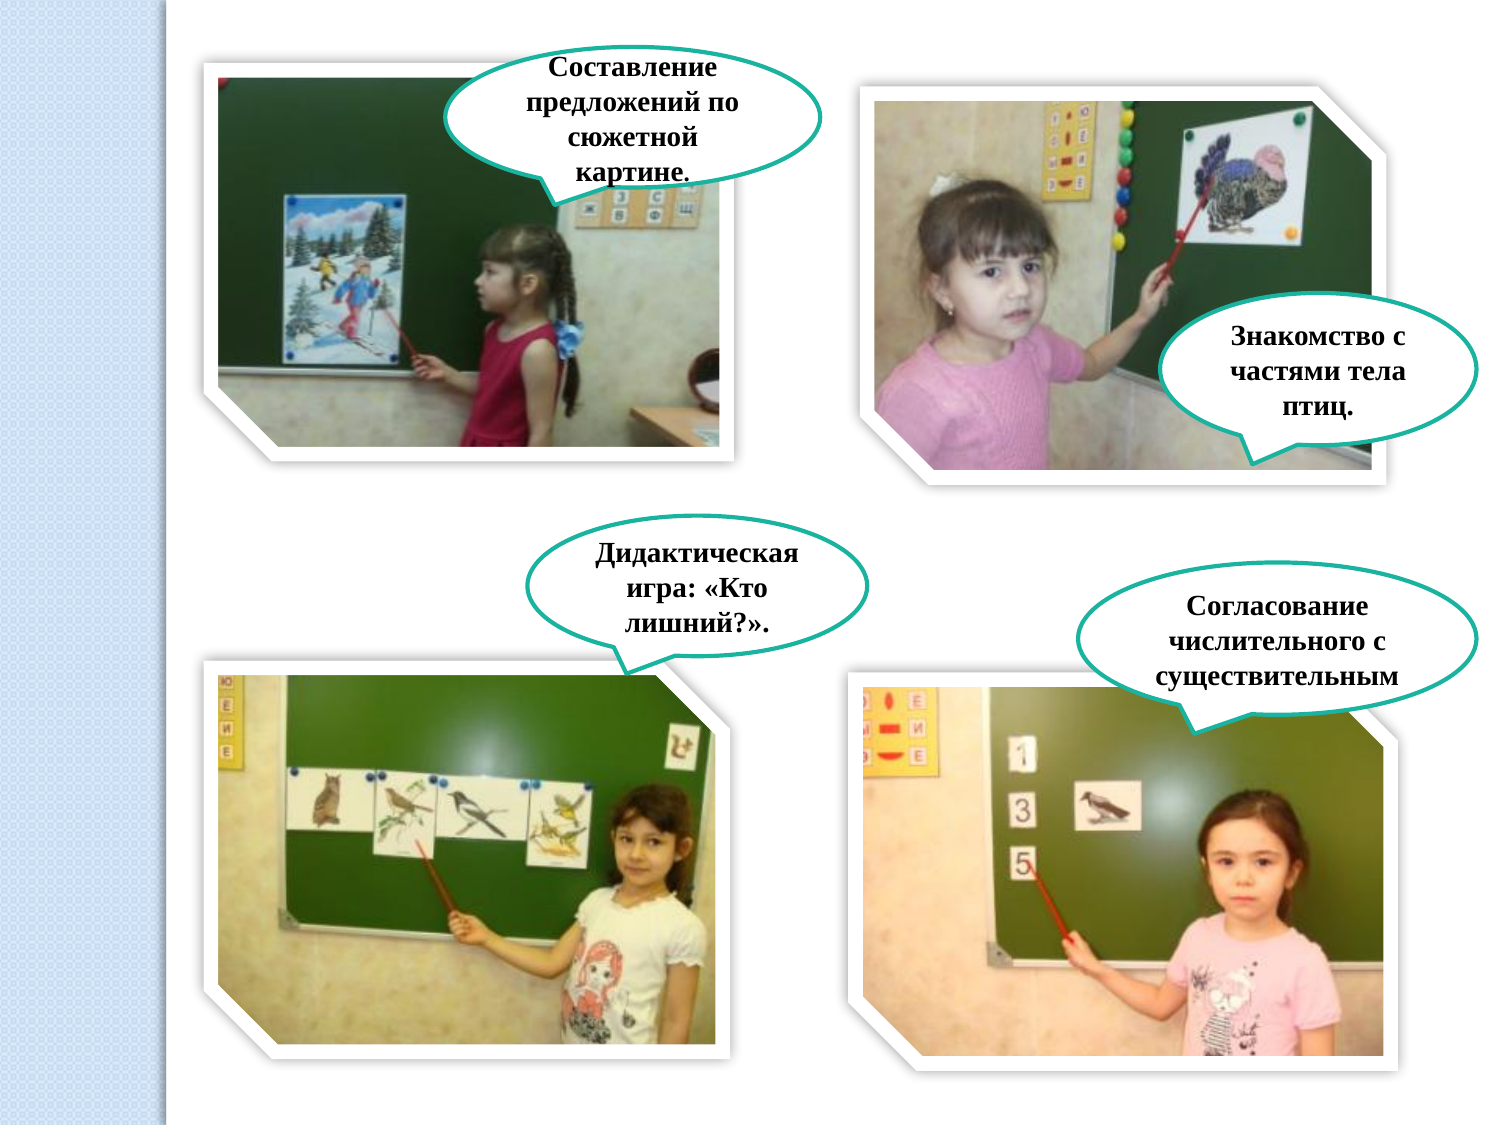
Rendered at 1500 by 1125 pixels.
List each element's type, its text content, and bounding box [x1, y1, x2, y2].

text_box Знакомство с частями тела птиц. [1386, 298, 1479, 441]
text_box Согласование числительного с существительным [1075, 560, 1479, 702]
picture [855, 679, 1391, 1064]
picture [210, 70, 727, 455]
picture [866, 93, 1380, 478]
picture [210, 667, 723, 1052]
text_box Дидактическая игра: «Кто лишний?». [525, 513, 870, 664]
text_box Составление предложений по сюжетной картине. [495, 44, 823, 179]
